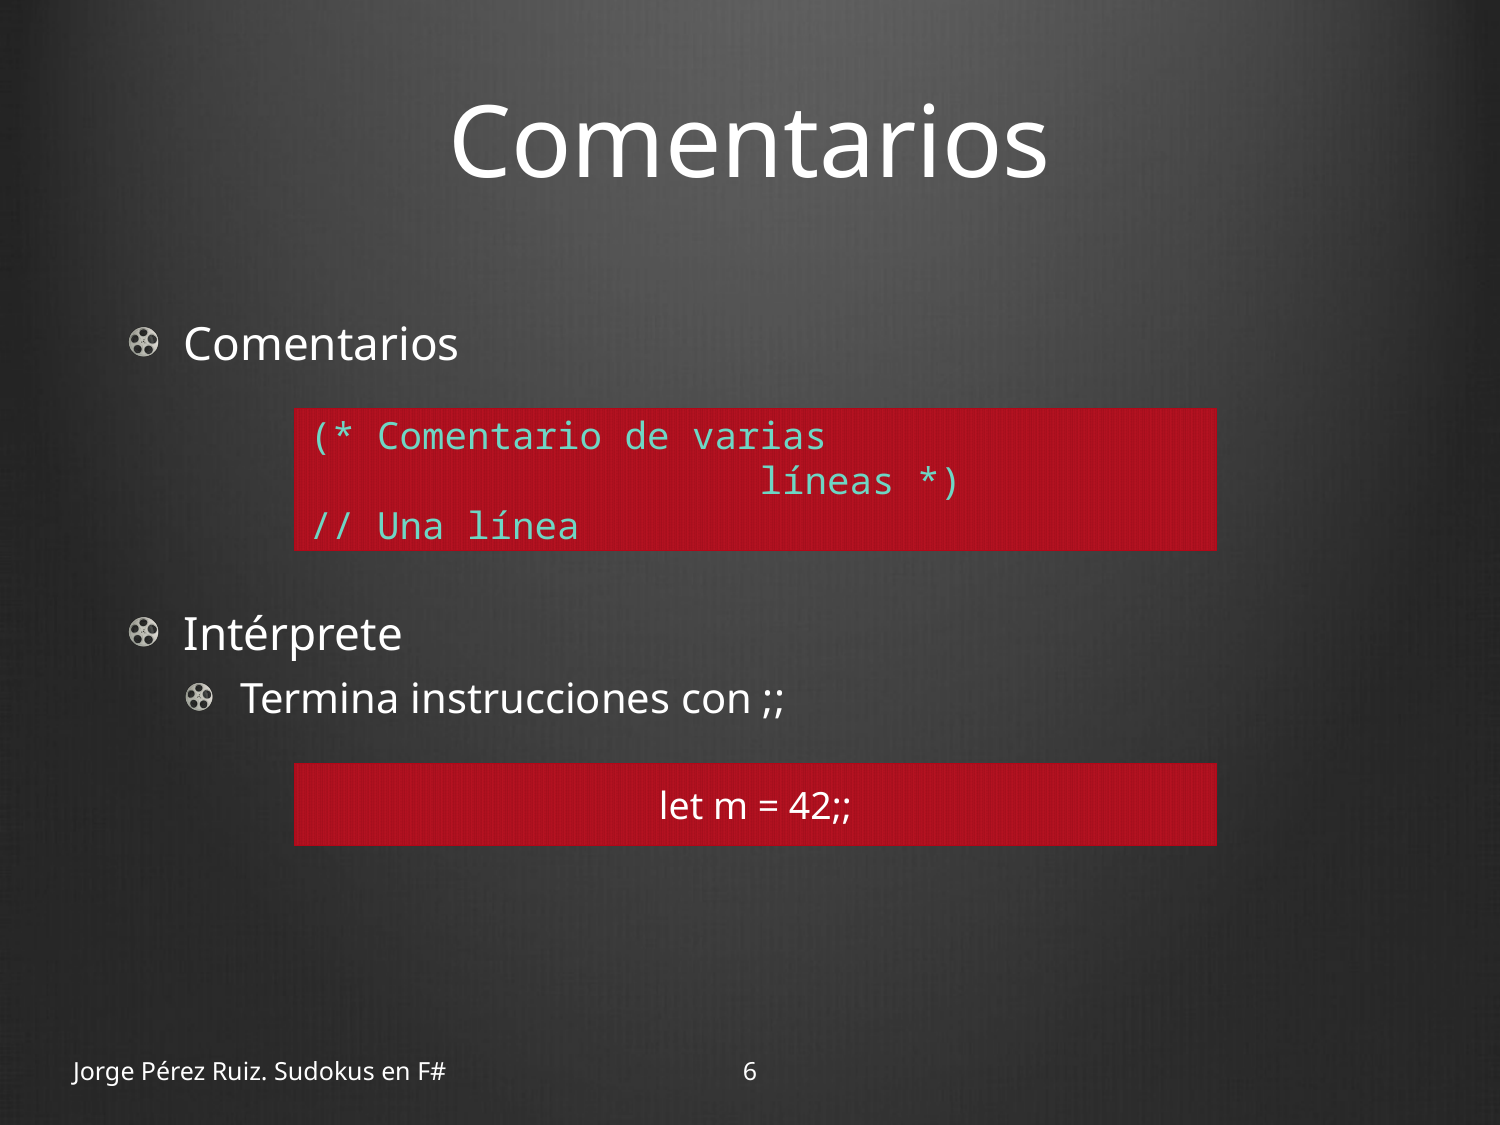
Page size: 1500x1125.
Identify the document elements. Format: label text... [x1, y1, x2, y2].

text_box (* Comentario de varias líneas *) // Una línea [294, 408, 1217, 551]
picture [127, 615, 160, 648]
list Comentarios Intérprete Termina instrucciones con ;; [112, 306, 1388, 1005]
picture [127, 325, 160, 358]
footer Jorge Pérez Ruiz. Sudokus en F# [58, 1042, 534, 1103]
picture [184, 681, 214, 712]
title Comentarios [112, 19, 1388, 255]
slide_number 6 [693, 1042, 807, 1103]
text_box let m = 42;; [294, 763, 1217, 846]
